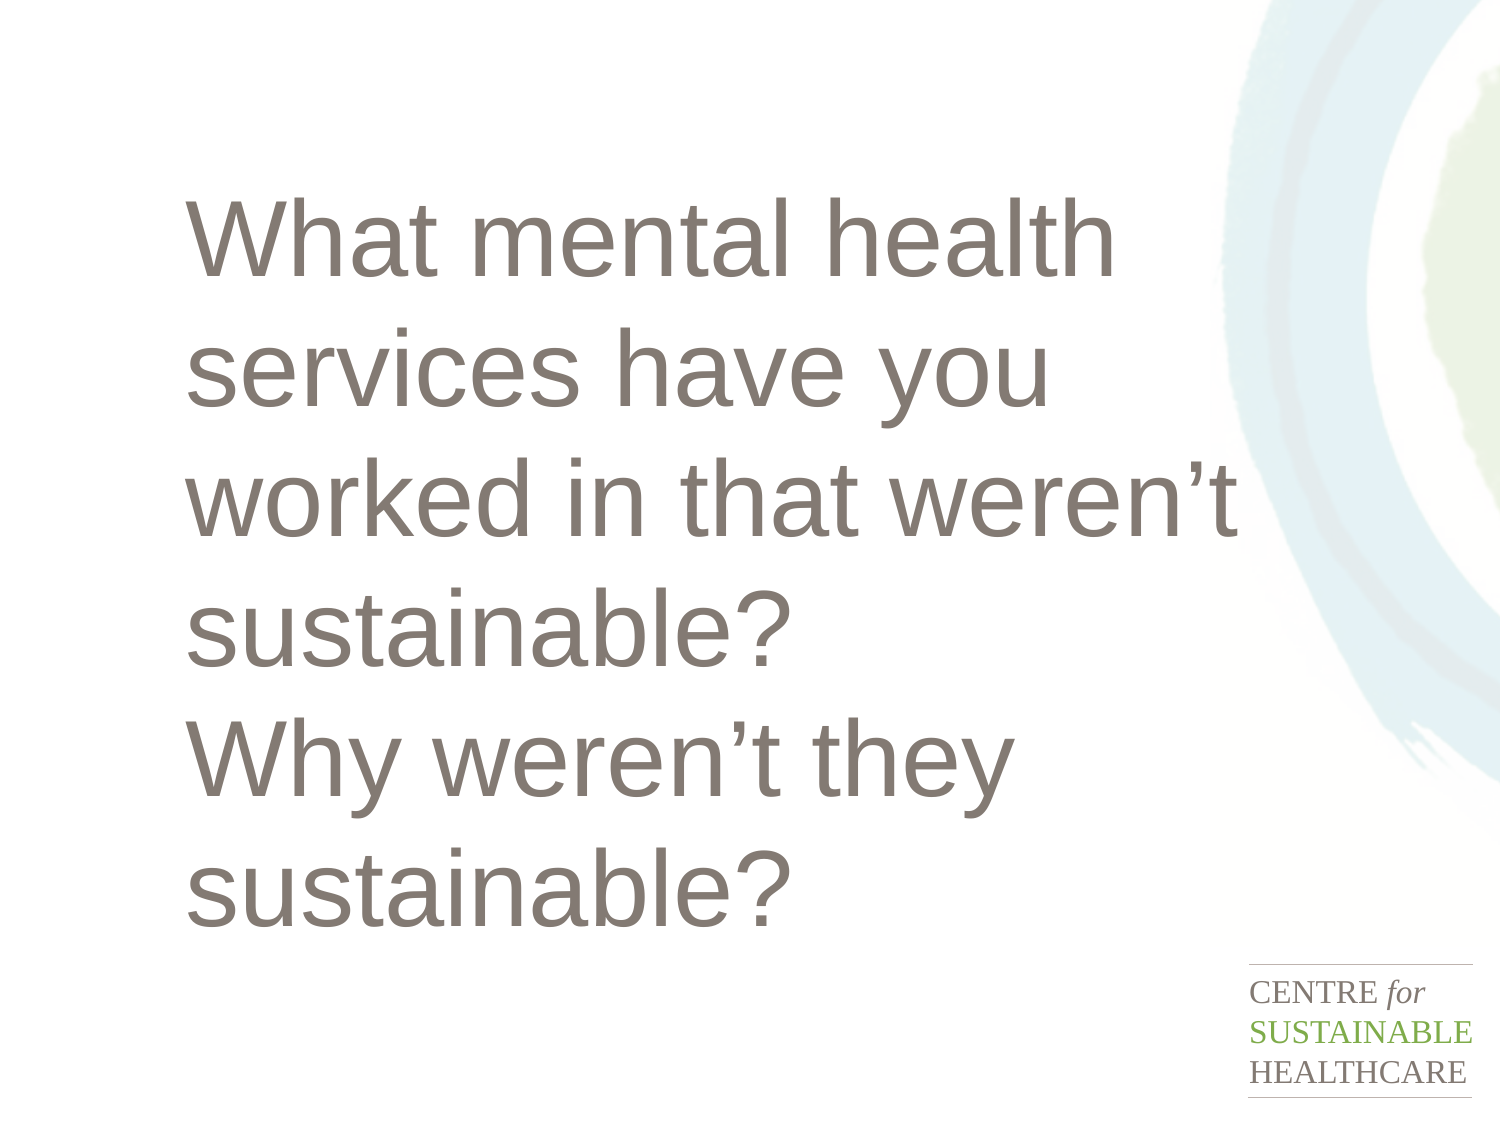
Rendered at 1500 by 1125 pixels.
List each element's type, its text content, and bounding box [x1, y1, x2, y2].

text_box What mental health services have you worked in that weren’t sustainable? Why weren’t they sustainable? [171, 160, 1341, 956]
